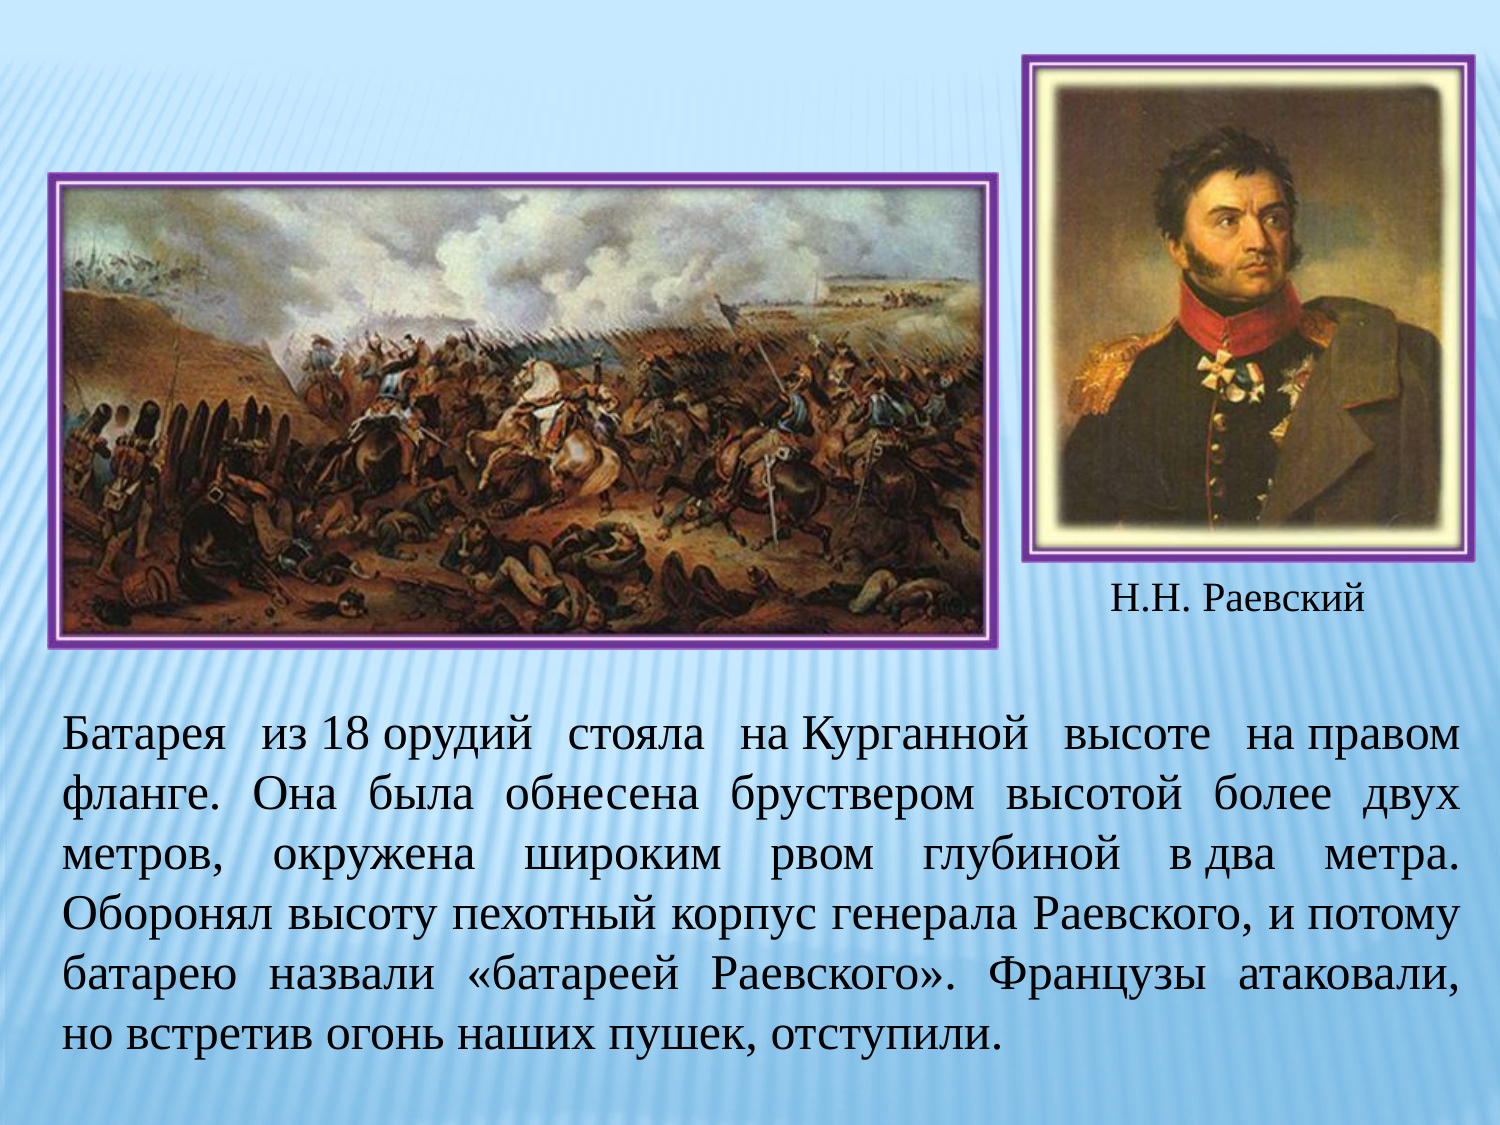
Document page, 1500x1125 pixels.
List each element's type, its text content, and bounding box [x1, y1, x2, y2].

text_box Батарея из 18 орудий стояла на Курганной высоте на правом фланге. Она была обнесена бруствером высотой более двух метров, окружена широким рвом глубиной в два метра. Оборонял высоту пехотный корпус генерала Раевского, и потому батарею назвали «батареей Раевского». Французы атаковали, но встретив огонь наших пушек, отступили. [47, 692, 1476, 1068]
picture [1021, 54, 1477, 563]
text_box Н.Н. Раевский [1045, 581, 1431, 628]
picture [46, 172, 999, 650]
